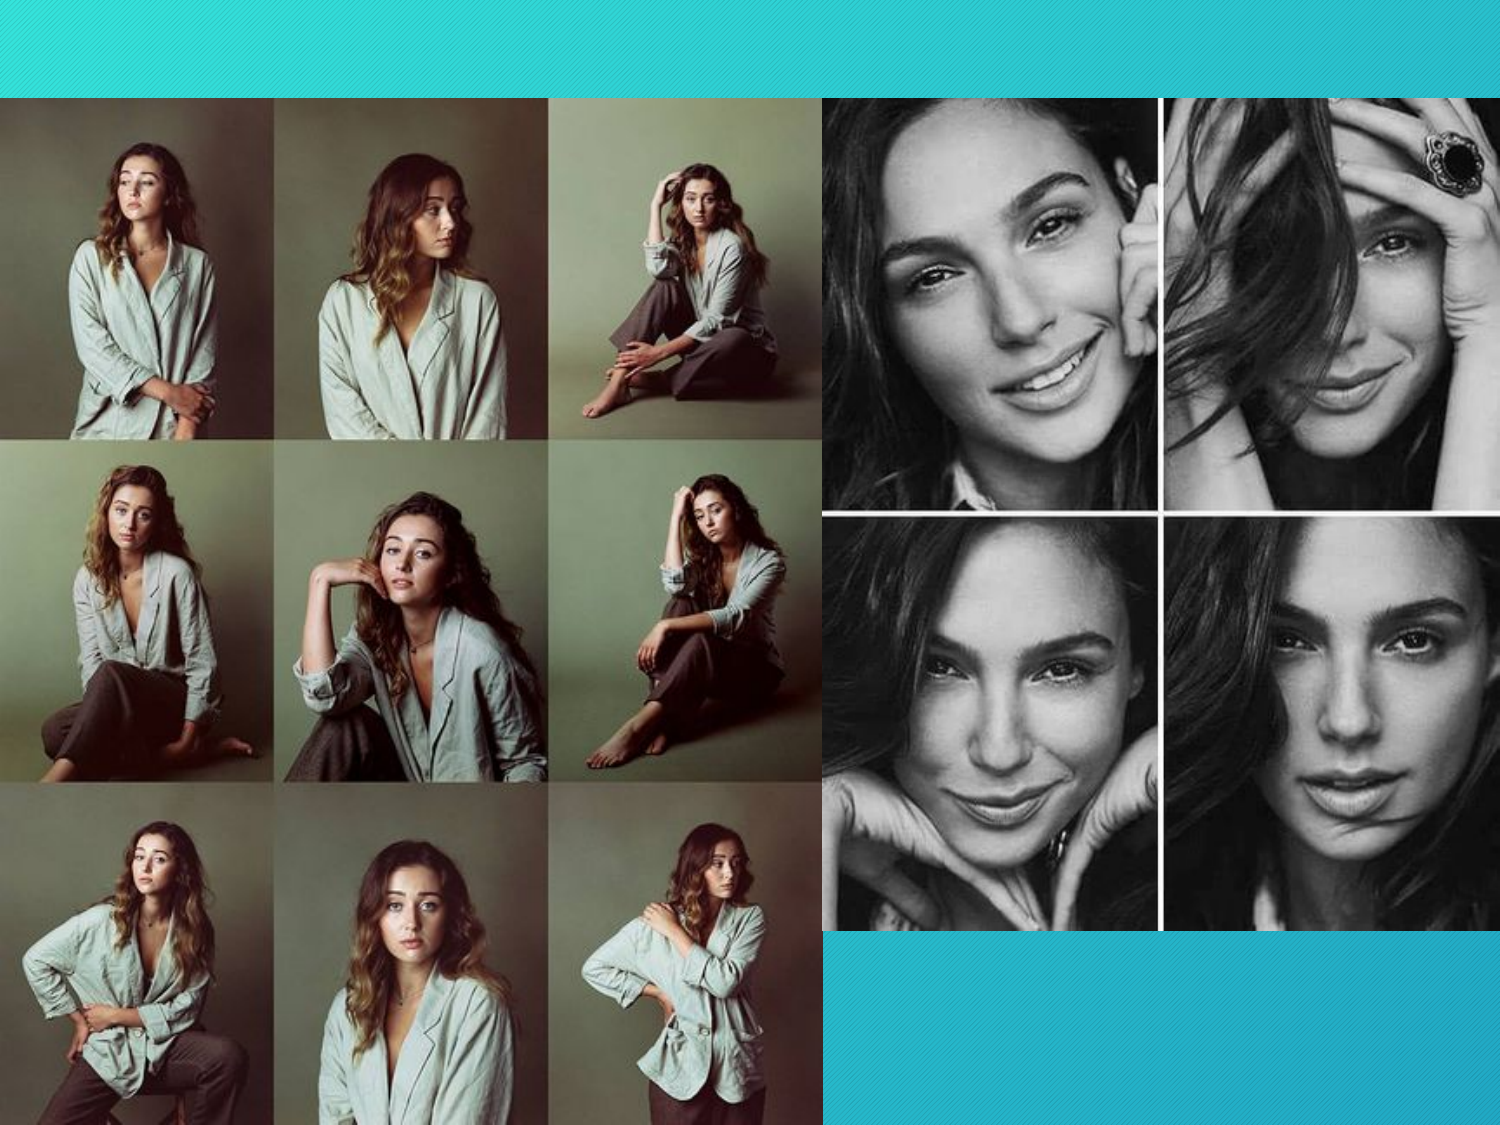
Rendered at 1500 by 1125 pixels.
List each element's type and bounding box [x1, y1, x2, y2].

list [0, 97, 823, 1125]
picture [821, 97, 1500, 931]
